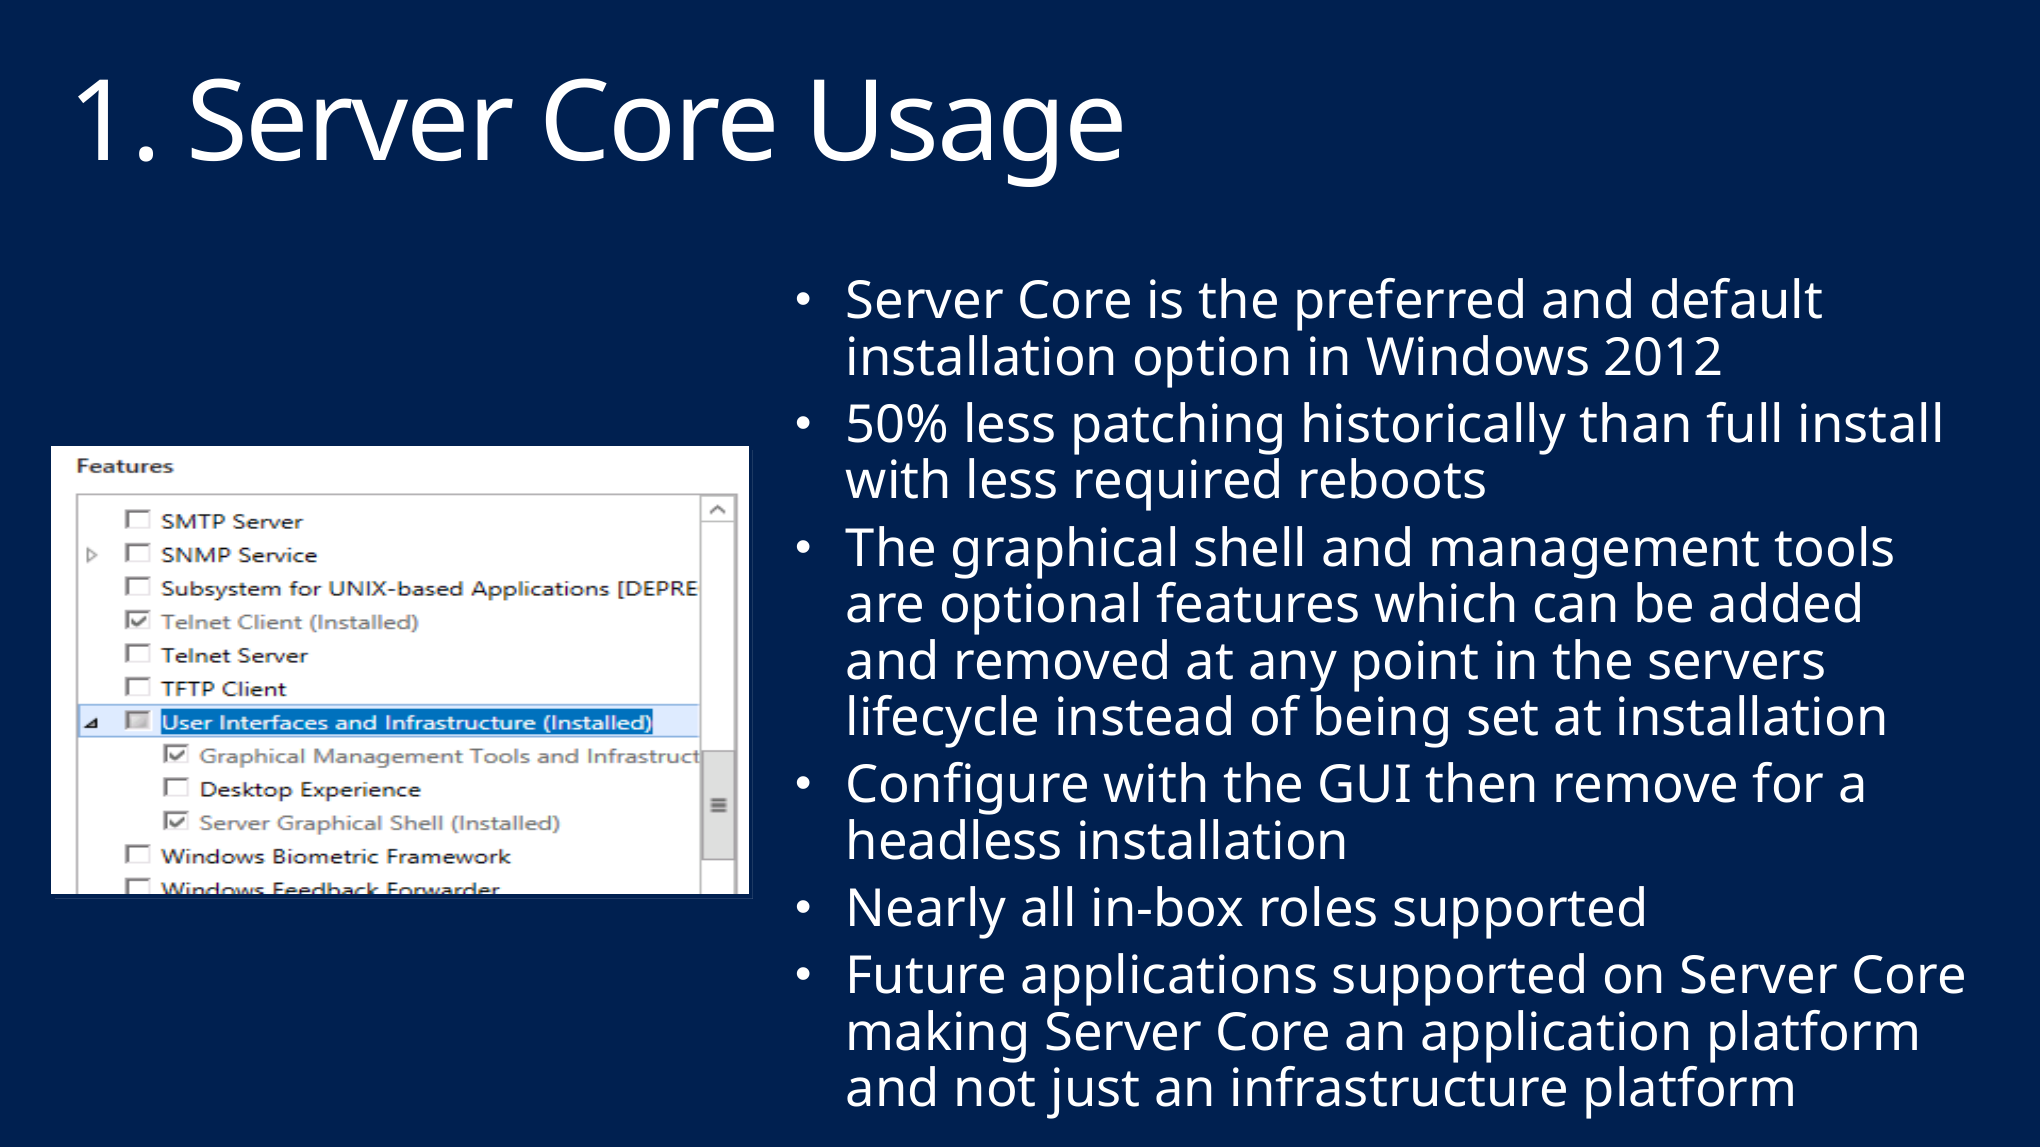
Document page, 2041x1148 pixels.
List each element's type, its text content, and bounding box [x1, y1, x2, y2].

list Server Core is the preferred and default installation option in Windows 2012 50% less patching historically than full install with less required reboots The graphical shell and management tools are optional features which can be added and removed at any point in the servers lifecycle instead of being set at installation Configure with the GUI then remove for a headless installation Nearly all in-box roles supported Future applications supported on Server Core making Server Core an application platform and not just an infrastructure platform [771, 258, 1993, 1148]
title 1. Server Core Usage [45, 48, 1996, 200]
picture [51, 445, 749, 895]
